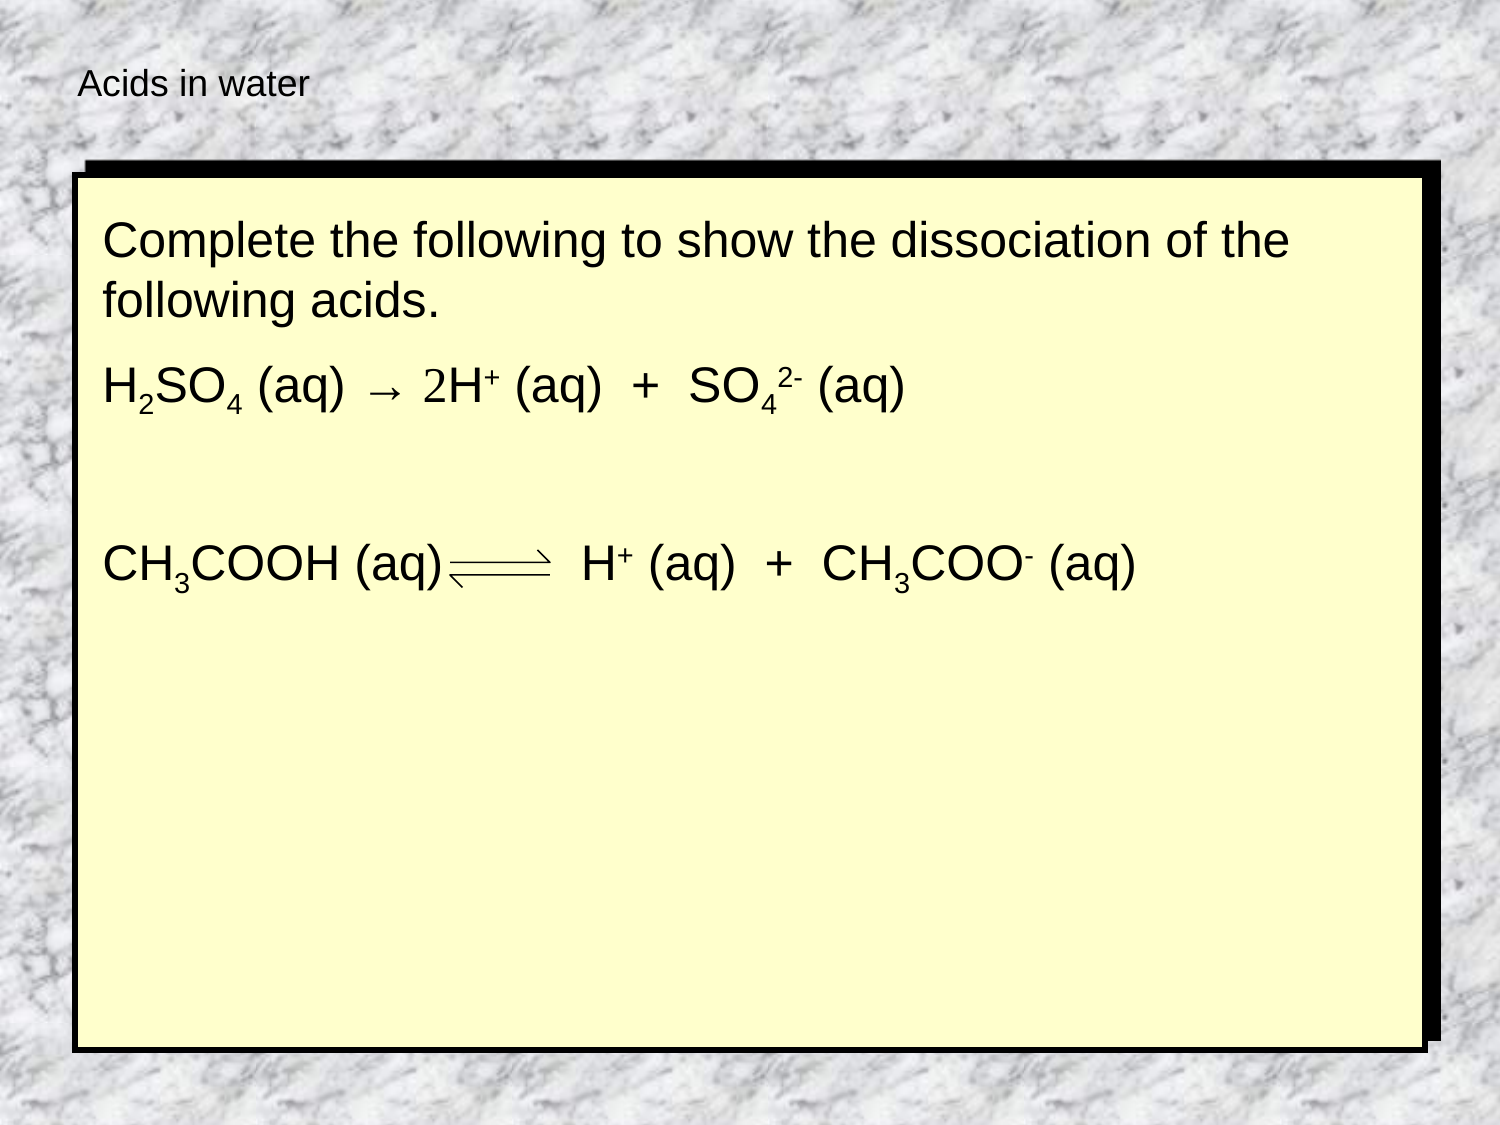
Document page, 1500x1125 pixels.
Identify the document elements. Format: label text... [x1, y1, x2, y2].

text_box Acids in water [62, 24, 1013, 138]
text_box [449, 549, 551, 588]
text_box [74, 174, 1425, 1050]
picture [0, 0, 1500, 1125]
text_box Complete the following to show the dissociation of the following acids. H2SO4 (aq) → 2H+ (aq) + SO42- (aq) CH3COOH (aq) H+ (aq) + CH3COO- (aq) [87, 199, 1375, 692]
